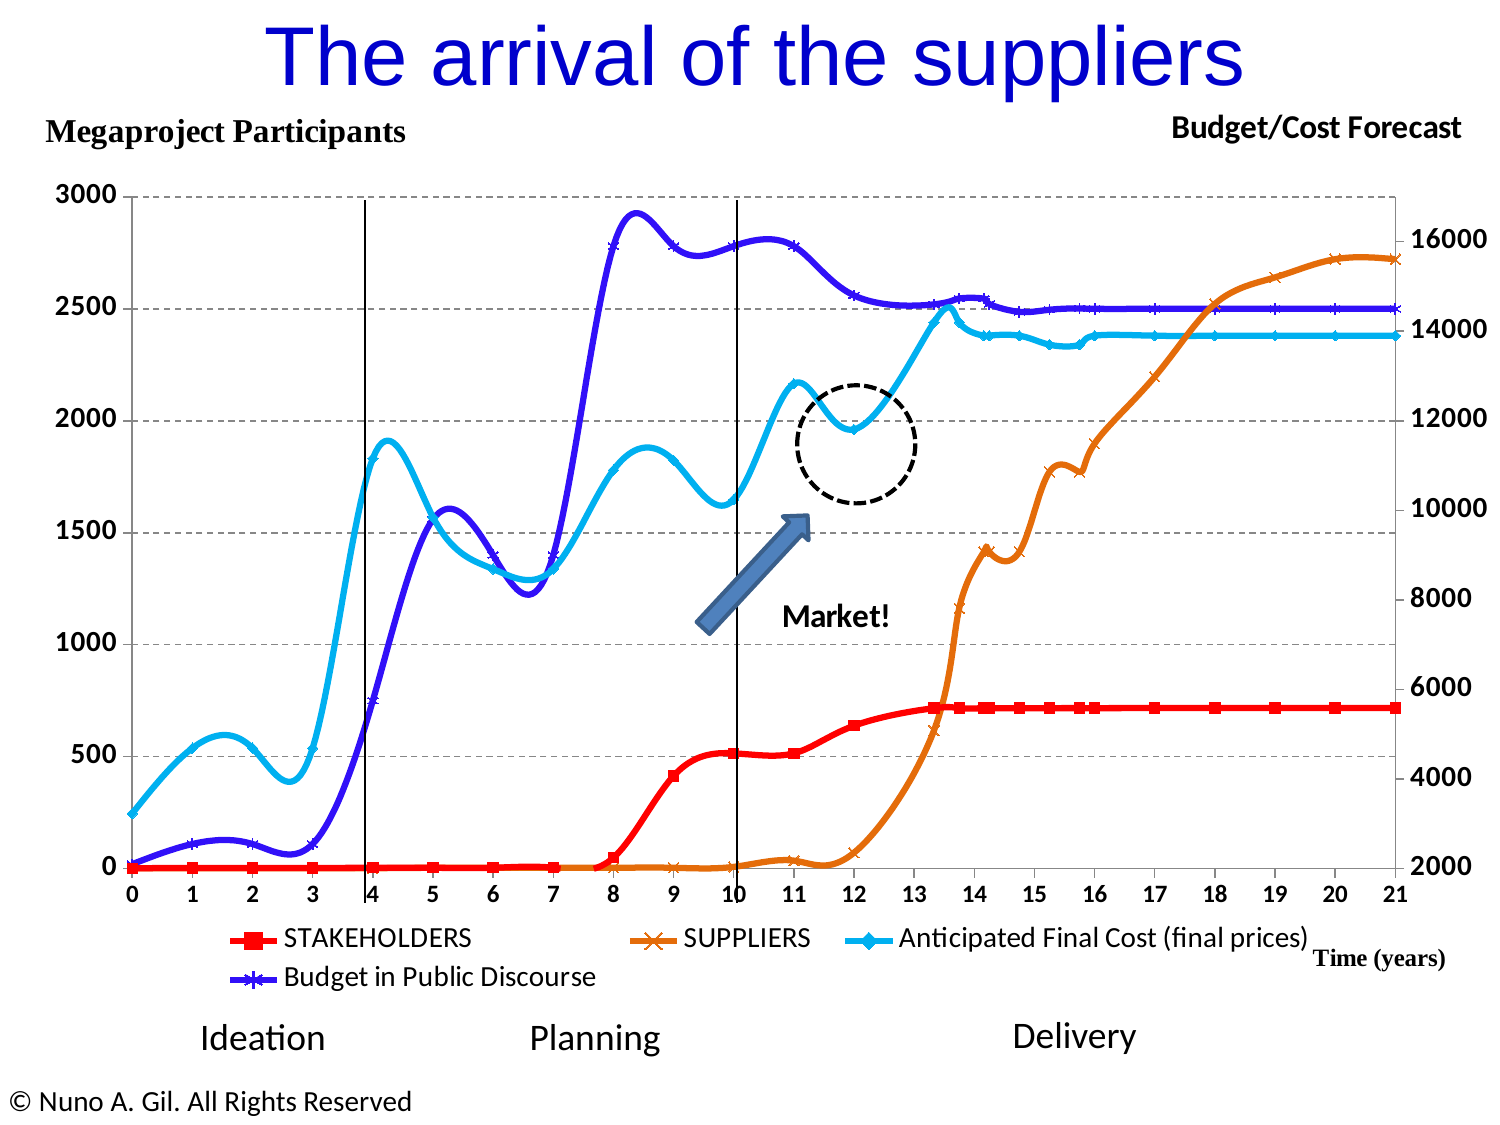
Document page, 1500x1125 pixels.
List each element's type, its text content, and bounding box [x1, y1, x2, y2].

text_box Planning [514, 1012, 676, 1066]
text_box Ideation [185, 1012, 341, 1066]
text_box The arrival of the suppliers [5, 2, 1500, 102]
chart [29, 87, 1500, 1004]
text_box © Nuno A. Gil. All Rights Reserved [0, 1074, 1500, 1125]
text_box Delivery [998, 1012, 1408, 1064]
